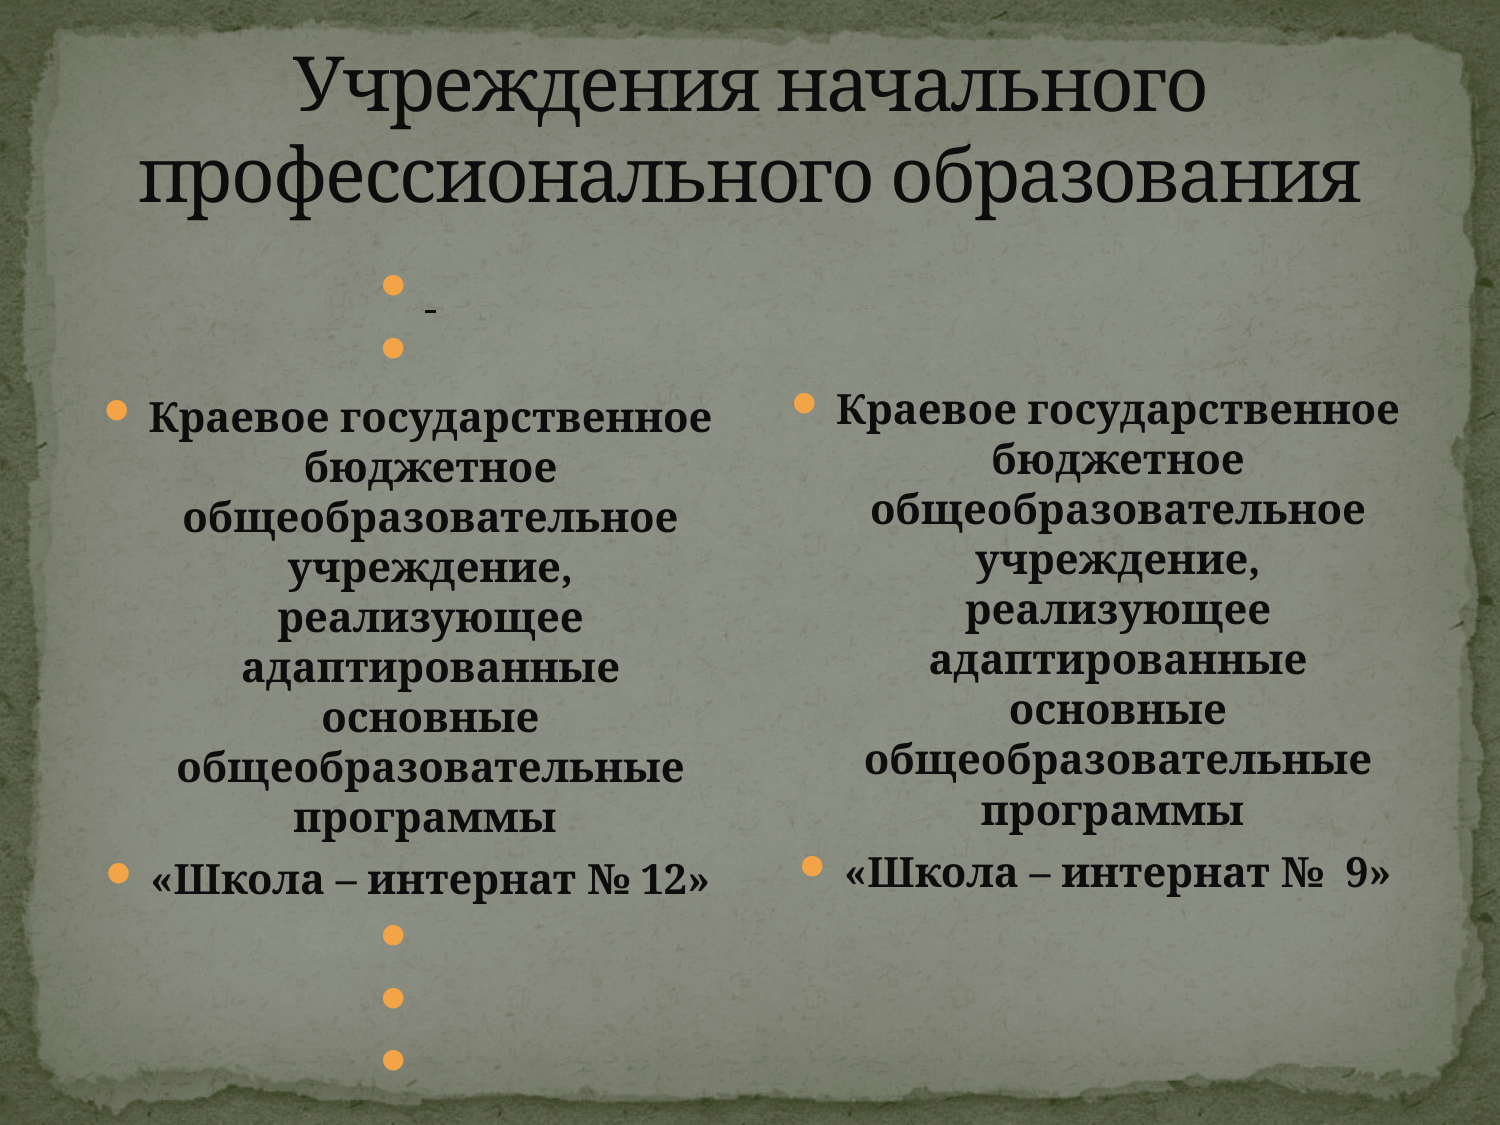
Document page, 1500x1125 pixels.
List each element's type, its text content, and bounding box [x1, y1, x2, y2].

list Краевое государственное бюджетное общеобразовательное учреждение, реализующее адаптированные основные общеобразовательные программы «Школа – интернат № 12» [75, 257, 741, 1000]
list Краевое государственное бюджетное общеобразовательное учреждение, реализующее адаптированные основные общеобразовательные программы «Школа – интернат № 9» [762, 249, 1429, 1000]
title Учреждения начального профессионального образования [74, 24, 1425, 225]
